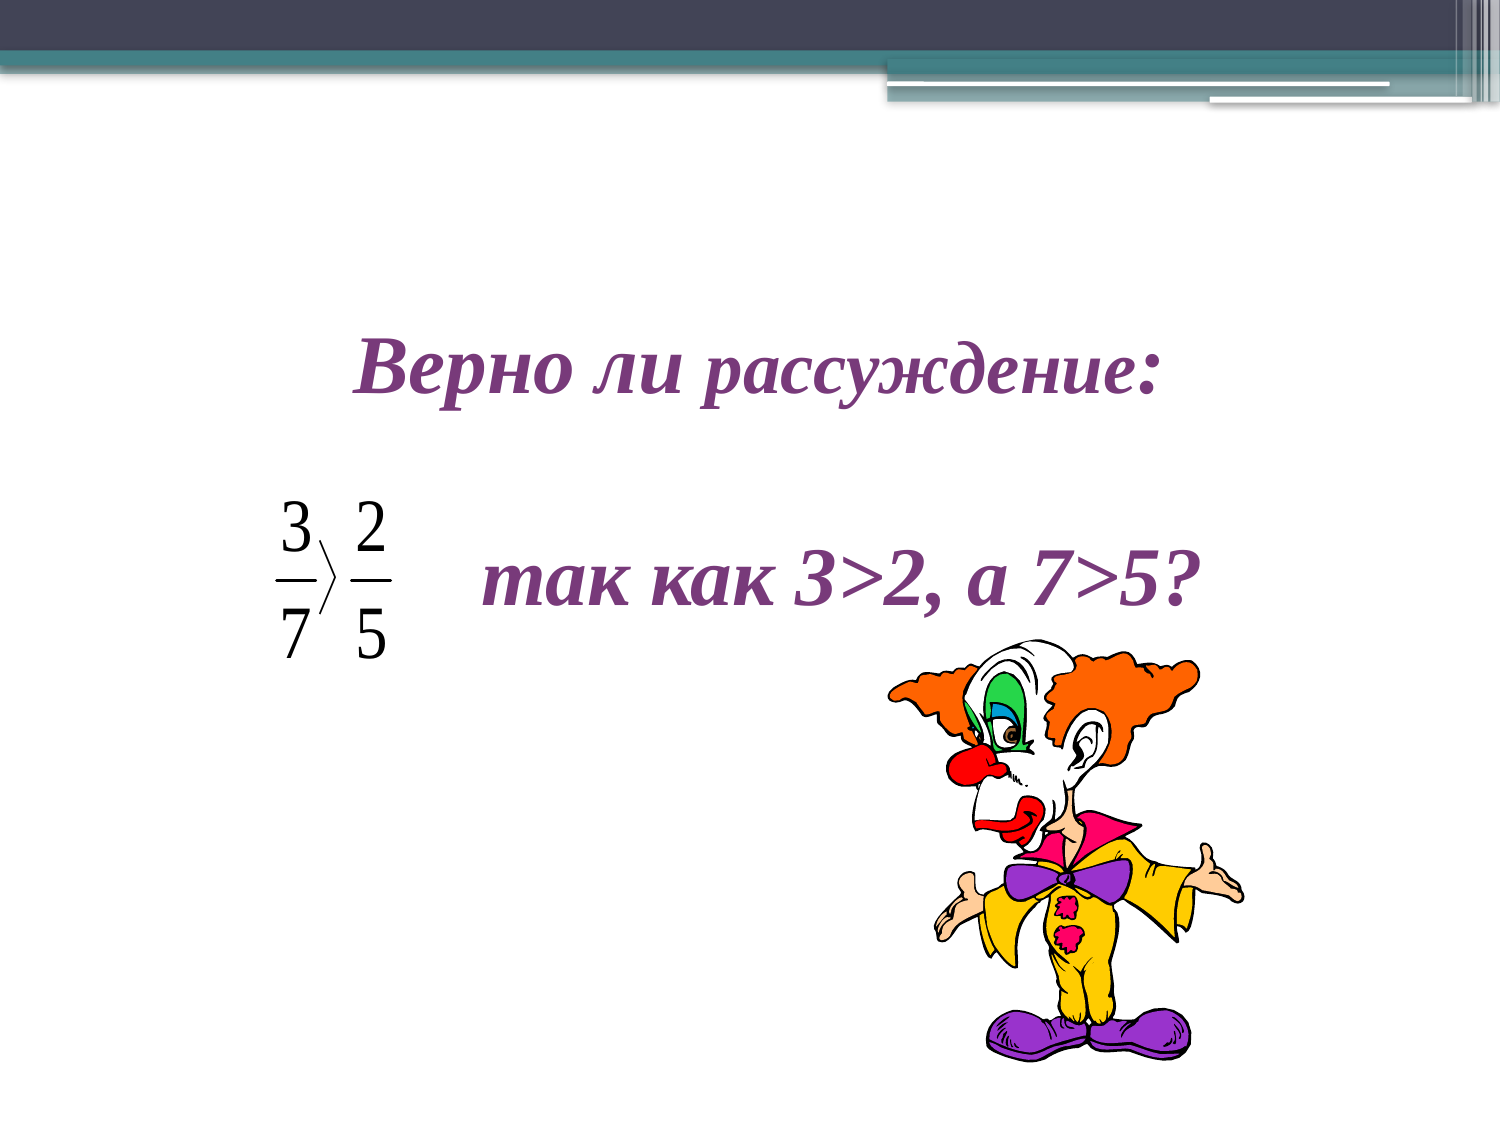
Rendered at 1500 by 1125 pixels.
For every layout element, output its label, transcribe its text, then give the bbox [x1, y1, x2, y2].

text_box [265, 479, 407, 675]
picture [879, 633, 1253, 1072]
list Верно ли рассуждение: так как 3>2, а 7>5? [75, 196, 1425, 1079]
